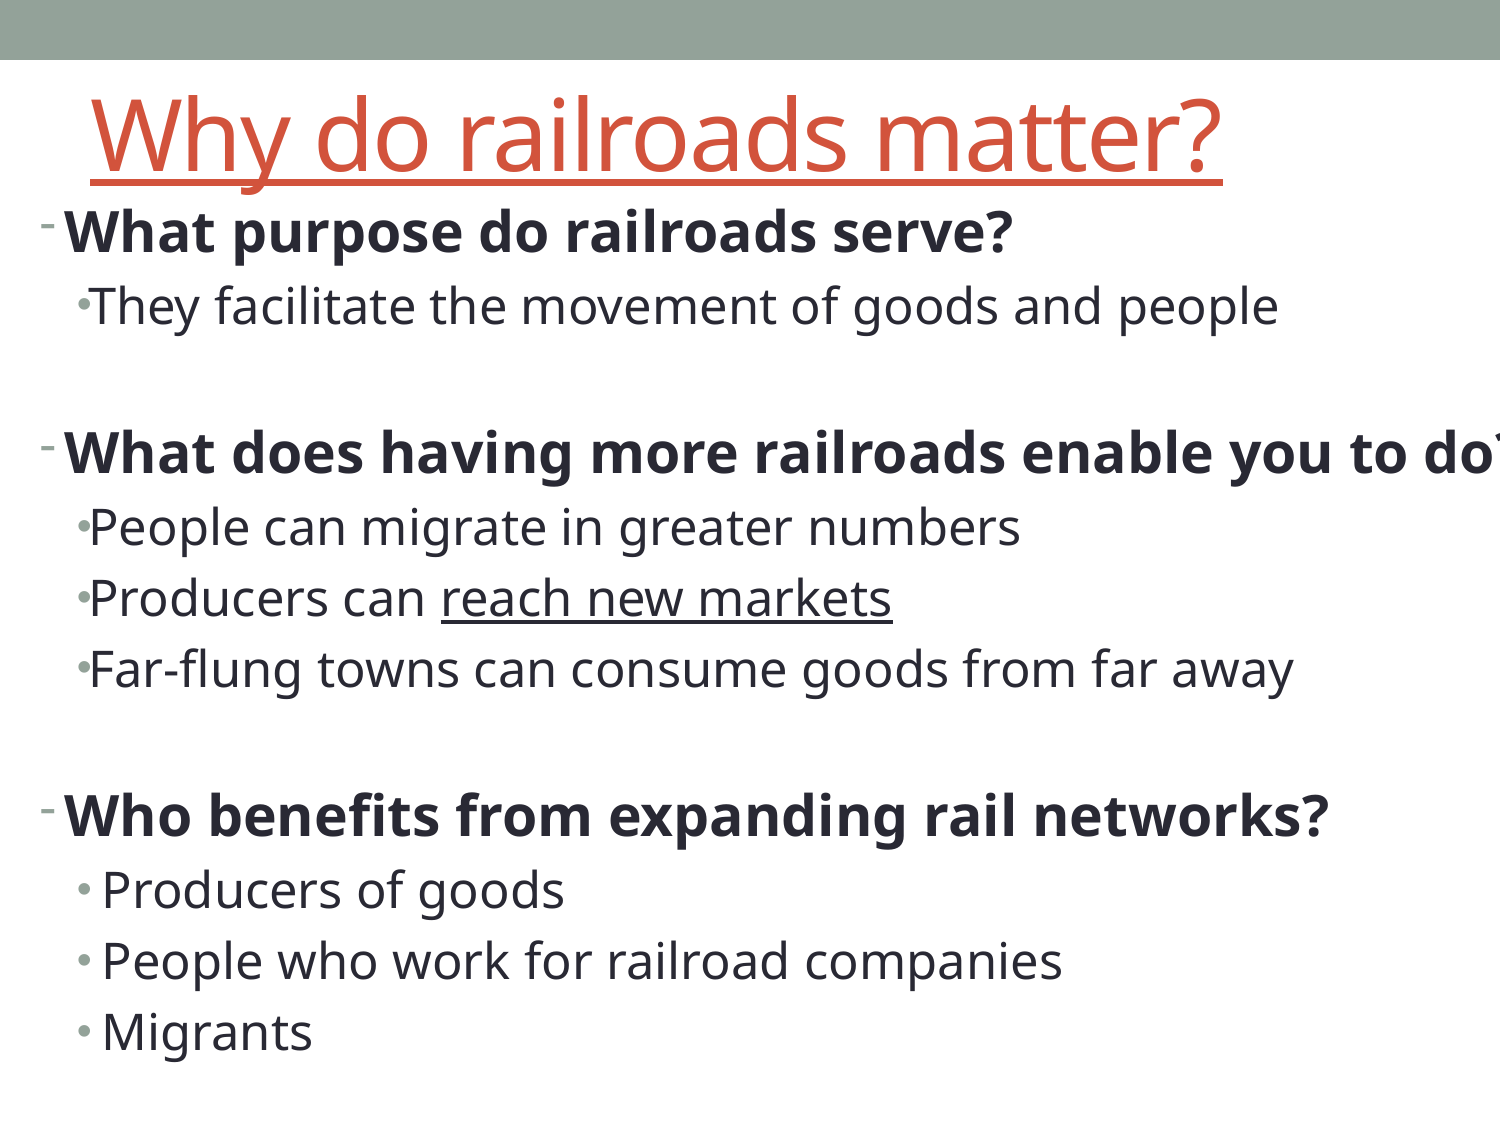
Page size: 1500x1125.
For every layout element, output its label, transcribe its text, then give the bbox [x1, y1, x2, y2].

title Why do railroads matter? [75, 50, 1425, 187]
list What purpose do railroads serve? They facilitate the movement of goods and people What does having more railroads enable you to do? People can migrate in greater numbers Producers can reach new markets Far-flung towns can consume goods from far away Who benefits from expanding rail networks? Producers of goods People who work for railroad companies Migrants [24, 187, 1500, 1125]
